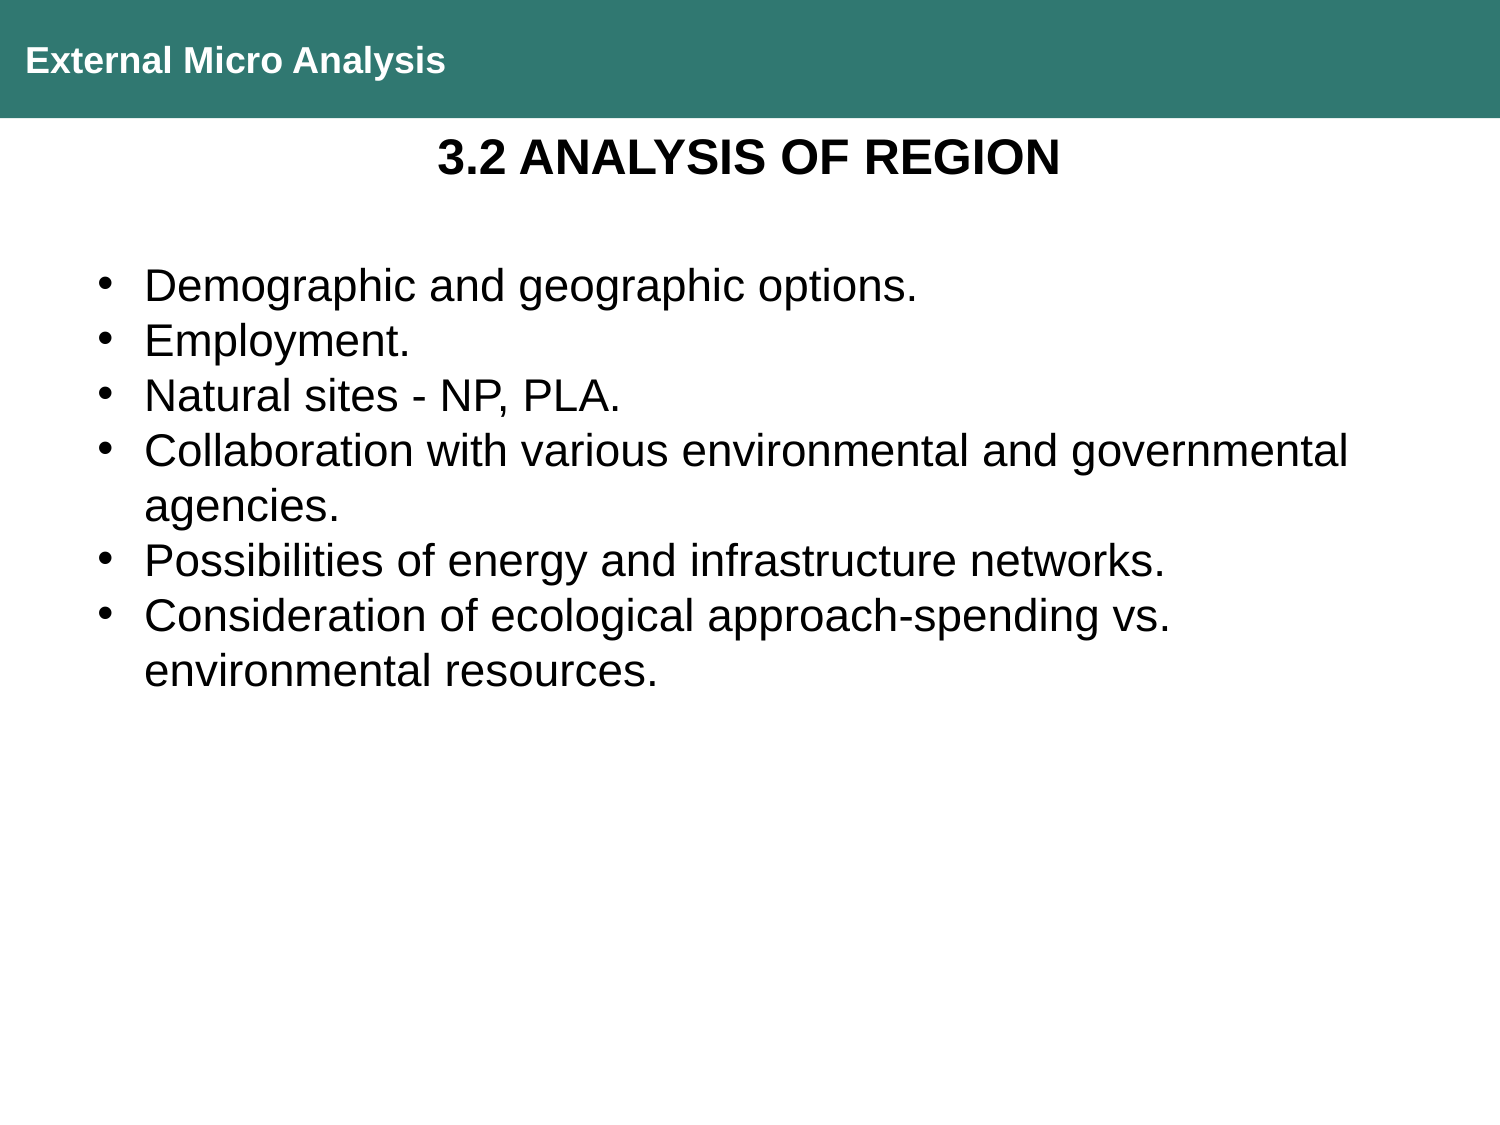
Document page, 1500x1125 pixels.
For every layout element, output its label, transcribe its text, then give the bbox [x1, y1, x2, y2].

text_box External Micro Analysis [0, 0, 1500, 120]
text_box Demographic and geographic options. Employment. Natural sites - NP, PLA. Collaboration with various environmental and governmental agencies. Possibilities of energy and infrastructure networks. Consideration of ecological approach-spending vs. environmental resources. [82, 247, 1474, 703]
text_box 3.2 ANALYSIS OF REGION [55, 117, 1444, 193]
